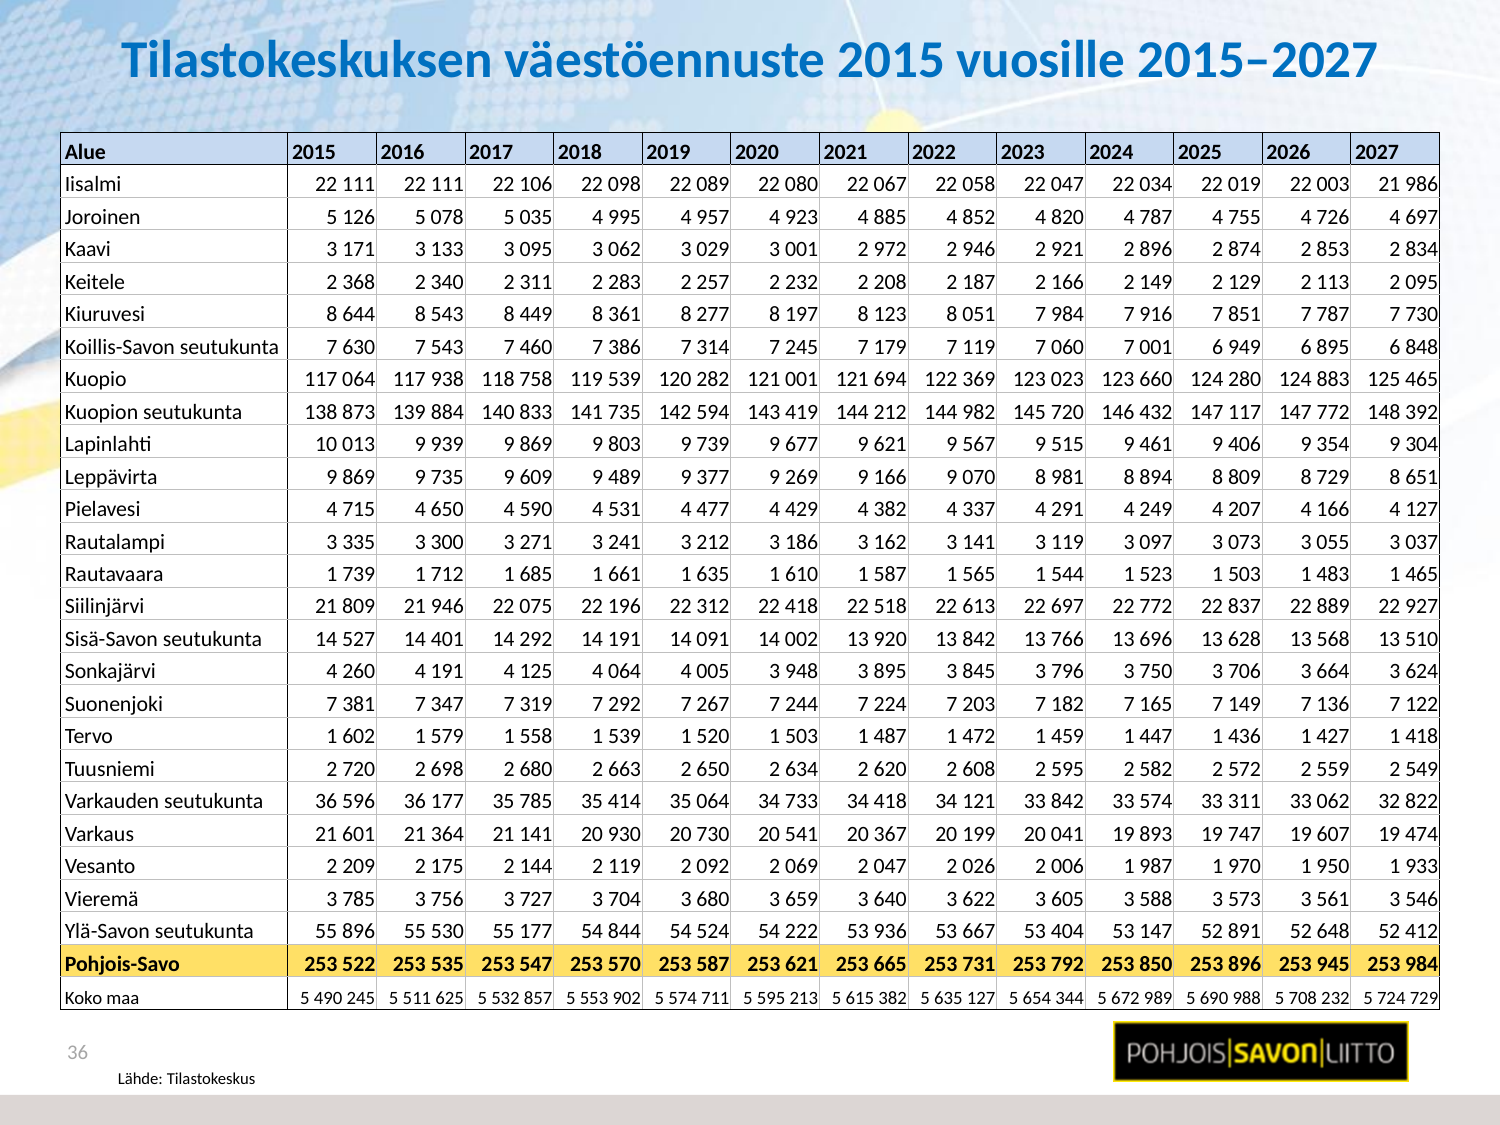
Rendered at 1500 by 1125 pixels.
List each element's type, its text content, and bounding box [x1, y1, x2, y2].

table_header Alue [61, 133, 287, 164]
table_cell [61, 718, 287, 749]
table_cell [1174, 588, 1262, 619]
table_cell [377, 815, 465, 846]
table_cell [61, 750, 287, 781]
table_cell 2 187 [909, 263, 996, 294]
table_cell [1351, 653, 1439, 684]
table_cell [377, 880, 465, 911]
table_cell 141 735 [554, 393, 642, 424]
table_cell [997, 750, 1085, 781]
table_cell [820, 847, 908, 879]
table_cell 4 923 [731, 198, 819, 229]
table_cell 138 873 [288, 393, 376, 424]
table_cell 22 047 [997, 165, 1085, 197]
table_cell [820, 880, 908, 911]
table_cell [554, 945, 642, 976]
table_header 2016 [377, 133, 465, 164]
table_cell 8 123 [820, 295, 908, 327]
table_cell 6 895 [1263, 328, 1350, 359]
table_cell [643, 977, 730, 1009]
table_cell 8 051 [909, 295, 996, 327]
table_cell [288, 945, 376, 976]
picture [0, 0, 1500, 648]
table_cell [731, 718, 819, 749]
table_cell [554, 750, 642, 781]
table_cell 22 080 [731, 165, 819, 197]
table_cell Iisalmi [61, 165, 287, 197]
table_cell 143 419 [731, 393, 819, 424]
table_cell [466, 847, 553, 879]
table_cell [1351, 750, 1439, 781]
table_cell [1263, 782, 1350, 814]
table_header 2023 [997, 133, 1085, 164]
table_cell 2 896 [1086, 230, 1173, 262]
table_cell 9 739 [643, 425, 730, 457]
table_cell 124 280 [1174, 360, 1262, 392]
table_header 2022 [909, 133, 996, 164]
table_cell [554, 782, 642, 814]
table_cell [997, 782, 1085, 814]
table_cell 4 995 [554, 198, 642, 229]
table_cell 5 078 [377, 198, 465, 229]
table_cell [643, 880, 730, 911]
table_cell 2 283 [554, 263, 642, 294]
table_cell 125 465 [1351, 360, 1439, 392]
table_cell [1263, 620, 1350, 652]
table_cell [909, 945, 996, 976]
table_cell 3 133 [377, 230, 465, 262]
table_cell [909, 847, 996, 879]
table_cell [466, 555, 553, 587]
table_cell 118 758 [466, 360, 553, 392]
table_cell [909, 815, 996, 846]
table_cell Kiuruvesi [61, 295, 287, 327]
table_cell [820, 977, 908, 1009]
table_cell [1351, 490, 1439, 522]
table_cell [997, 977, 1085, 1009]
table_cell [1263, 685, 1350, 717]
table_cell 9 939 [377, 425, 465, 457]
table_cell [1351, 458, 1439, 489]
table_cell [731, 782, 819, 814]
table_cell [1263, 718, 1350, 749]
table_cell 124 883 [1263, 360, 1350, 392]
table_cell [61, 912, 287, 944]
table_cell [1263, 750, 1350, 781]
table_cell 9 803 [554, 425, 642, 457]
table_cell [1086, 458, 1173, 489]
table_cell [288, 782, 376, 814]
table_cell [1086, 977, 1173, 1009]
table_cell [909, 880, 996, 911]
table_cell 3 001 [731, 230, 819, 262]
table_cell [466, 718, 553, 749]
table_cell 9 621 [820, 425, 908, 457]
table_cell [731, 490, 819, 522]
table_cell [1174, 490, 1262, 522]
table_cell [1351, 945, 1439, 976]
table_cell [1263, 880, 1350, 911]
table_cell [61, 555, 287, 587]
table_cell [820, 555, 908, 587]
table_cell 9 304 [1351, 425, 1439, 457]
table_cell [1086, 880, 1173, 911]
table_cell 22 106 [466, 165, 553, 197]
table_cell 4 852 [909, 198, 996, 229]
table_cell 9 567 [909, 425, 996, 457]
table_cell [466, 977, 553, 1009]
table_cell 2 129 [1174, 263, 1262, 294]
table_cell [1086, 490, 1173, 522]
table_cell 22 034 [1086, 165, 1173, 197]
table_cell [377, 750, 465, 781]
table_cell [820, 815, 908, 846]
table_cell 117 938 [377, 360, 465, 392]
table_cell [61, 977, 287, 1009]
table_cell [288, 555, 376, 587]
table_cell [1351, 588, 1439, 619]
table_cell 7 386 [554, 328, 642, 359]
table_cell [643, 750, 730, 781]
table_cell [1174, 782, 1262, 814]
table_cell 22 003 [1263, 165, 1350, 197]
table_cell 8 449 [466, 295, 553, 327]
table_cell 8 197 [731, 295, 819, 327]
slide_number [36, 1021, 104, 1082]
table_cell 140 833 [466, 393, 553, 424]
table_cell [909, 750, 996, 781]
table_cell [1351, 880, 1439, 911]
table_cell 2 149 [1086, 263, 1173, 294]
table_cell 7 787 [1263, 295, 1350, 327]
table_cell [377, 653, 465, 684]
table_header 2017 [466, 133, 553, 164]
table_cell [820, 620, 908, 652]
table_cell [820, 750, 908, 781]
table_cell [997, 880, 1085, 911]
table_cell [466, 880, 553, 911]
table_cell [1351, 620, 1439, 652]
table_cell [731, 653, 819, 684]
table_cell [61, 815, 287, 846]
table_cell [1086, 555, 1173, 587]
table_cell 4 885 [820, 198, 908, 229]
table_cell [820, 685, 908, 717]
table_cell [1351, 847, 1439, 879]
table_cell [1351, 815, 1439, 846]
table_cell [909, 653, 996, 684]
table_cell 9 406 [1174, 425, 1262, 457]
table_cell 4 787 [1086, 198, 1173, 229]
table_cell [554, 880, 642, 911]
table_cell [1174, 945, 1262, 976]
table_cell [1086, 523, 1173, 554]
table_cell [288, 912, 376, 944]
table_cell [1086, 685, 1173, 717]
table_cell 7 314 [643, 328, 730, 359]
table_cell 9 461 [1086, 425, 1173, 457]
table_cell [377, 523, 465, 554]
table_cell 3 171 [288, 230, 376, 262]
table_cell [1351, 977, 1439, 1009]
table_cell 146 432 [1086, 393, 1173, 424]
table_cell 22 067 [820, 165, 908, 197]
table_cell 7 245 [731, 328, 819, 359]
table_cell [1351, 912, 1439, 944]
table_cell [731, 847, 819, 879]
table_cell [466, 815, 553, 846]
table_cell 2 113 [1263, 263, 1350, 294]
table_cell Lapinlahti [61, 425, 287, 457]
table_cell 142 594 [643, 393, 730, 424]
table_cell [61, 620, 287, 652]
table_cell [1351, 685, 1439, 717]
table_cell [643, 588, 730, 619]
table_cell 2 311 [466, 263, 553, 294]
table_cell 9 166 [820, 458, 908, 489]
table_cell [288, 490, 376, 522]
table_cell 9 377 [643, 458, 730, 489]
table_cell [466, 523, 553, 554]
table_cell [1086, 782, 1173, 814]
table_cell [643, 685, 730, 717]
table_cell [1351, 782, 1439, 814]
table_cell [731, 750, 819, 781]
table_cell 4 820 [997, 198, 1085, 229]
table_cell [61, 782, 287, 814]
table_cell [1174, 653, 1262, 684]
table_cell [288, 718, 376, 749]
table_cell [643, 490, 730, 522]
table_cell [1174, 977, 1262, 1009]
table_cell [1263, 653, 1350, 684]
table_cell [820, 945, 908, 976]
table_cell Koillis-Savon seutukunta [61, 328, 287, 359]
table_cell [997, 490, 1085, 522]
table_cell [643, 718, 730, 749]
table_cell 2 874 [1174, 230, 1262, 262]
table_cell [997, 815, 1085, 846]
table_cell 22 058 [909, 165, 996, 197]
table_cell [466, 750, 553, 781]
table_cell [643, 653, 730, 684]
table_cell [554, 588, 642, 619]
table_header 2025 [1174, 133, 1262, 164]
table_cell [1174, 620, 1262, 652]
table_cell 5 126 [288, 198, 376, 229]
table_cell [997, 653, 1085, 684]
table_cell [643, 815, 730, 846]
table_cell 7 851 [1174, 295, 1262, 327]
table_cell 117 064 [288, 360, 376, 392]
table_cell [997, 718, 1085, 749]
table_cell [377, 685, 465, 717]
table_cell 6 848 [1351, 328, 1439, 359]
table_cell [997, 555, 1085, 587]
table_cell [1174, 912, 1262, 944]
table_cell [377, 977, 465, 1009]
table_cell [997, 912, 1085, 944]
table_cell 4 726 [1263, 198, 1350, 229]
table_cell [554, 685, 642, 717]
table_cell 2 166 [997, 263, 1085, 294]
table_cell 9 677 [731, 425, 819, 457]
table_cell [288, 815, 376, 846]
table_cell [997, 847, 1085, 879]
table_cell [731, 588, 819, 619]
table_cell 22 089 [643, 165, 730, 197]
table_header 2019 [643, 133, 730, 164]
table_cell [1174, 880, 1262, 911]
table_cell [909, 782, 996, 814]
table_cell 147 772 [1263, 393, 1350, 424]
table_header 2026 [1263, 133, 1350, 164]
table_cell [820, 912, 908, 944]
table_cell 7 543 [377, 328, 465, 359]
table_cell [554, 620, 642, 652]
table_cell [1086, 945, 1173, 976]
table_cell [1174, 847, 1262, 879]
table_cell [1174, 718, 1262, 749]
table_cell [288, 750, 376, 781]
table_cell 7 060 [997, 328, 1085, 359]
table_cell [1086, 912, 1173, 944]
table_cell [554, 653, 642, 684]
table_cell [554, 847, 642, 879]
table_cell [643, 912, 730, 944]
table_cell 9 869 [288, 458, 376, 489]
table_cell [731, 815, 819, 846]
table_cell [554, 490, 642, 522]
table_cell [997, 620, 1085, 652]
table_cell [377, 782, 465, 814]
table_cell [554, 815, 642, 846]
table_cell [554, 555, 642, 587]
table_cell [643, 782, 730, 814]
table_cell Leppävirta [61, 458, 287, 489]
table_cell 144 212 [820, 393, 908, 424]
table_cell 2 208 [820, 263, 908, 294]
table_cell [61, 588, 287, 619]
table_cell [1263, 458, 1350, 489]
table_cell 7 916 [1086, 295, 1173, 327]
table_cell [377, 847, 465, 879]
table_cell 4 697 [1351, 198, 1439, 229]
table_cell 7 001 [1086, 328, 1173, 359]
table_cell 139 884 [377, 393, 465, 424]
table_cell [1263, 523, 1350, 554]
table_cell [288, 880, 376, 911]
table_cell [466, 945, 553, 976]
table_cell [1174, 523, 1262, 554]
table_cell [820, 588, 908, 619]
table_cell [997, 588, 1085, 619]
table_cell 21 986 [1351, 165, 1439, 197]
table_cell 9 869 [466, 425, 553, 457]
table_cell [731, 555, 819, 587]
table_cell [1351, 718, 1439, 749]
table_header 2021 [820, 133, 908, 164]
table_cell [997, 945, 1085, 976]
table_cell Kuopio [61, 360, 287, 392]
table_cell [820, 718, 908, 749]
table_cell 5 035 [466, 198, 553, 229]
table_cell 9 515 [997, 425, 1085, 457]
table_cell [1263, 815, 1350, 846]
table_cell 2 232 [731, 263, 819, 294]
table_cell 144 982 [909, 393, 996, 424]
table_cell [1263, 490, 1350, 522]
table_cell 22 098 [554, 165, 642, 197]
table_cell 7 119 [909, 328, 996, 359]
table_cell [61, 880, 287, 911]
table_cell 2 921 [997, 230, 1085, 262]
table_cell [377, 555, 465, 587]
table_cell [1263, 555, 1350, 587]
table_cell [1351, 523, 1439, 554]
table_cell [1351, 555, 1439, 587]
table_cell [731, 685, 819, 717]
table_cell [288, 847, 376, 879]
table_header 2027 [1351, 133, 1439, 164]
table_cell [1174, 750, 1262, 781]
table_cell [909, 912, 996, 944]
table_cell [377, 588, 465, 619]
table_cell 147 117 [1174, 393, 1262, 424]
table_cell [909, 458, 996, 489]
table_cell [997, 458, 1085, 489]
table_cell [731, 977, 819, 1009]
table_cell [1263, 912, 1350, 944]
table_cell 121 694 [820, 360, 908, 392]
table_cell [1086, 653, 1173, 684]
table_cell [643, 523, 730, 554]
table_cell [909, 523, 996, 554]
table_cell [1263, 945, 1350, 976]
table_cell 145 720 [997, 393, 1085, 424]
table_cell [1174, 458, 1262, 489]
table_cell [466, 588, 553, 619]
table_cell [466, 490, 553, 522]
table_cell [466, 620, 553, 652]
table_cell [1174, 555, 1262, 587]
table_cell 2 368 [288, 263, 376, 294]
table_cell 8 543 [377, 295, 465, 327]
table_cell 2 834 [1351, 230, 1439, 262]
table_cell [1086, 620, 1173, 652]
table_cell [61, 685, 287, 717]
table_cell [466, 653, 553, 684]
table_cell 2 946 [909, 230, 996, 262]
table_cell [377, 718, 465, 749]
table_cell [288, 620, 376, 652]
table_header 2024 [1086, 133, 1173, 164]
table_cell 8 361 [554, 295, 642, 327]
table_cell 120 282 [643, 360, 730, 392]
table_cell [554, 718, 642, 749]
table_cell 7 730 [1351, 295, 1439, 327]
table_cell Kaavi [61, 230, 287, 262]
table_cell 22 111 [288, 165, 376, 197]
table_cell 119 539 [554, 360, 642, 392]
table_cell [1263, 847, 1350, 879]
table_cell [909, 555, 996, 587]
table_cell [377, 945, 465, 976]
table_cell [61, 523, 287, 554]
table_cell 3 062 [554, 230, 642, 262]
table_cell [1086, 588, 1173, 619]
table_cell 8 277 [643, 295, 730, 327]
table_cell 7 179 [820, 328, 908, 359]
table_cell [909, 718, 996, 749]
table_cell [466, 685, 553, 717]
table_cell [909, 490, 996, 522]
table_cell Keitele [61, 263, 287, 294]
table_cell 123 023 [997, 360, 1085, 392]
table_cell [997, 523, 1085, 554]
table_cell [643, 555, 730, 587]
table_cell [643, 945, 730, 976]
table_cell 7 630 [288, 328, 376, 359]
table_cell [466, 912, 553, 944]
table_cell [909, 685, 996, 717]
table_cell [377, 490, 465, 522]
table_cell 123 660 [1086, 360, 1173, 392]
table_cell 122 369 [909, 360, 996, 392]
table_cell 4 755 [1174, 198, 1262, 229]
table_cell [61, 490, 287, 522]
table_cell 2 972 [820, 230, 908, 262]
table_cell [1086, 750, 1173, 781]
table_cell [61, 847, 287, 879]
table_header 2015 [288, 133, 376, 164]
table_cell 10 013 [288, 425, 376, 457]
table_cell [731, 523, 819, 554]
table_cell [288, 685, 376, 717]
table_cell 9 354 [1263, 425, 1350, 457]
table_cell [554, 523, 642, 554]
title Tilastokeskuksen väestöennuste 2015 vuosille 2015–2027 [103, 0, 1397, 121]
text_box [103, 1060, 283, 1096]
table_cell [466, 782, 553, 814]
table_cell 148 392 [1351, 393, 1439, 424]
table_header 2018 [554, 133, 642, 164]
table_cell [731, 912, 819, 944]
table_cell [820, 653, 908, 684]
table_cell 3 029 [643, 230, 730, 262]
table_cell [731, 880, 819, 911]
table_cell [1086, 718, 1173, 749]
table_cell 9 735 [377, 458, 465, 489]
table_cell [820, 782, 908, 814]
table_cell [1174, 815, 1262, 846]
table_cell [61, 945, 287, 976]
table_cell 121 001 [731, 360, 819, 392]
table_cell 22 111 [377, 165, 465, 197]
table_cell 7 984 [997, 295, 1085, 327]
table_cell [1174, 685, 1262, 717]
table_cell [909, 977, 996, 1009]
table_cell 2 853 [1263, 230, 1350, 262]
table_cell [731, 620, 819, 652]
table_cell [554, 912, 642, 944]
table_header 2020 [731, 133, 819, 164]
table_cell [643, 620, 730, 652]
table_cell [820, 523, 908, 554]
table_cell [554, 977, 642, 1009]
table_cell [1263, 588, 1350, 619]
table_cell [288, 977, 376, 1009]
picture [1113, 1021, 1409, 1082]
table_cell 2 257 [643, 263, 730, 294]
table_cell 3 095 [466, 230, 553, 262]
table_cell 4 957 [643, 198, 730, 229]
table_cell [377, 912, 465, 944]
table_cell 9 609 [466, 458, 553, 489]
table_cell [909, 588, 996, 619]
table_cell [820, 490, 908, 522]
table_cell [61, 653, 287, 684]
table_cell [1086, 847, 1173, 879]
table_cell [288, 523, 376, 554]
table_cell 2 095 [1351, 263, 1439, 294]
table_cell 9 269 [731, 458, 819, 489]
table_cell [288, 588, 376, 619]
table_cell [1086, 815, 1173, 846]
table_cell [377, 620, 465, 652]
table_cell 7 460 [466, 328, 553, 359]
table_cell Joroinen [61, 198, 287, 229]
table_cell 22 019 [1174, 165, 1262, 197]
table_cell 9 489 [554, 458, 642, 489]
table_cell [731, 945, 819, 976]
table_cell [643, 847, 730, 879]
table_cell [288, 653, 376, 684]
table_cell Kuopion seutukunta [61, 393, 287, 424]
table_cell 8 644 [288, 295, 376, 327]
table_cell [997, 685, 1085, 717]
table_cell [1263, 977, 1350, 1009]
table_cell 6 949 [1174, 328, 1262, 359]
table_cell 2 340 [377, 263, 465, 294]
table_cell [909, 620, 996, 652]
